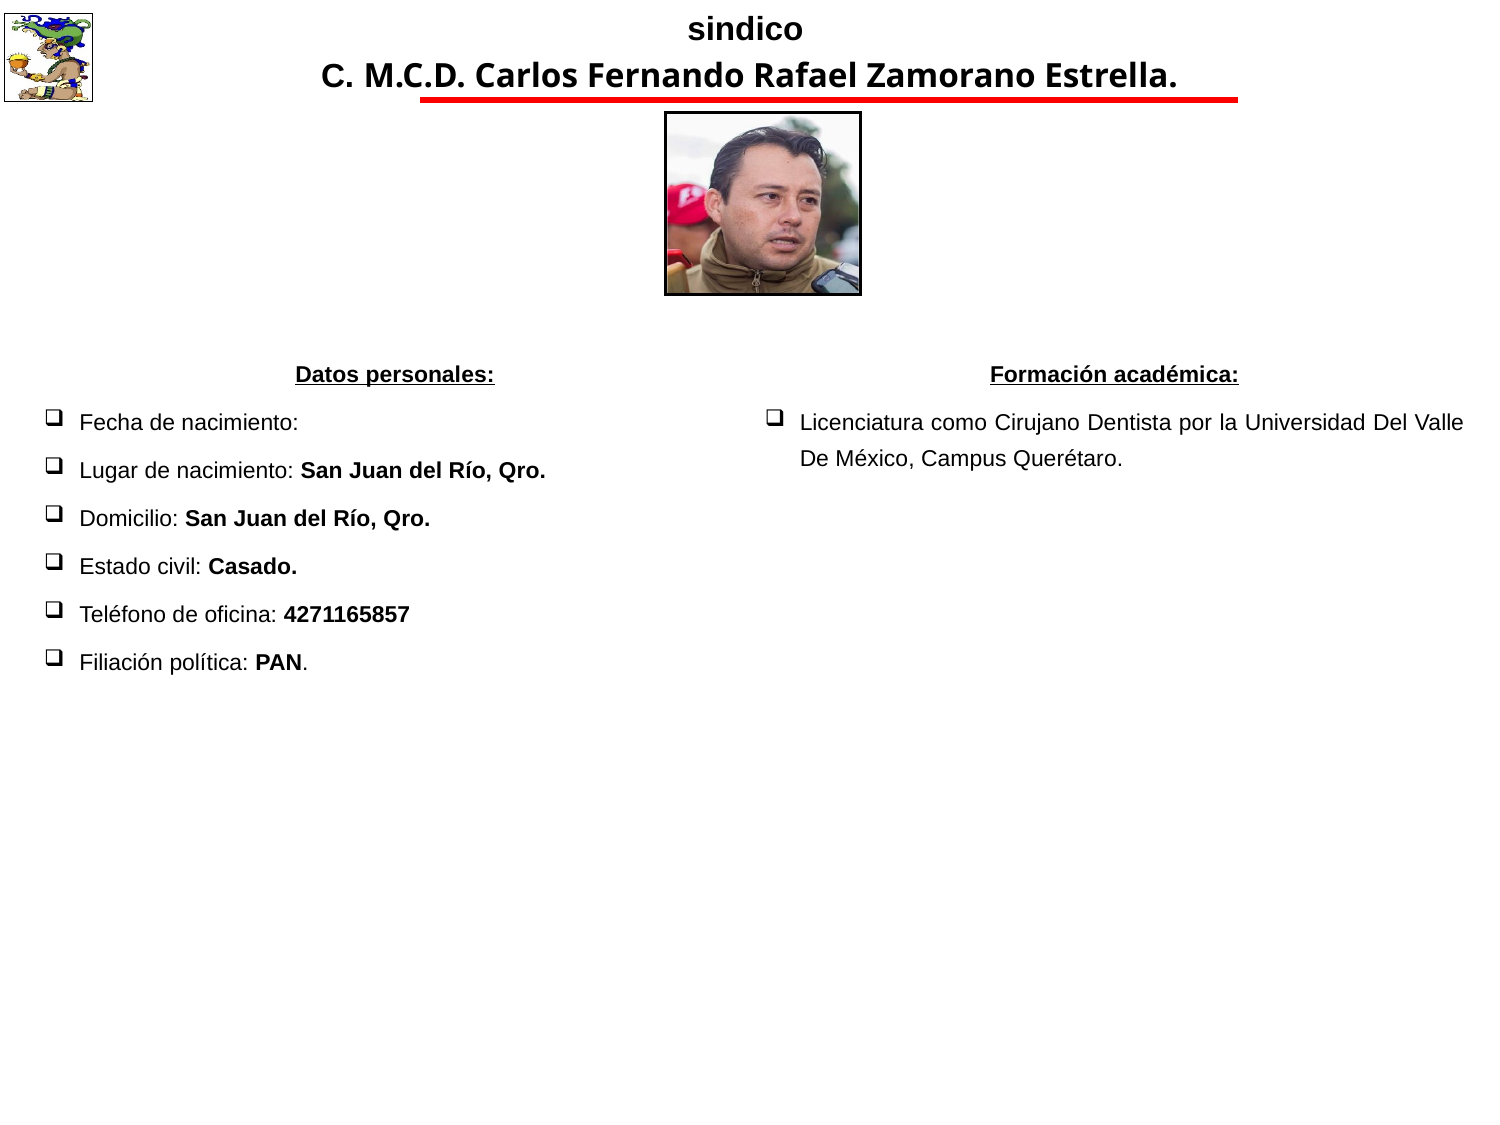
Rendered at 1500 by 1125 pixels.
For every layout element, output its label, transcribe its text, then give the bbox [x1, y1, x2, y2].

text_box sindico C. M.C.D. Carlos Fernando Rafael Zamorano Estrella. [0, 0, 1500, 148]
text_box Datos personales: Fecha de nacimiento: Lugar de nacimiento: San Juan del Río, Qro. Domicilio: San Juan del Río, Qro. Estado civil: Casado. Teléfono de oficina: 4271165857 Filiación política: PAN. [29, 344, 750, 731]
text_box Formación académica: Licenciatura como Cirujano Dentista por la Universidad Del Valle De México, Campus Querétaro. [749, 344, 1480, 478]
picture [667, 113, 859, 294]
